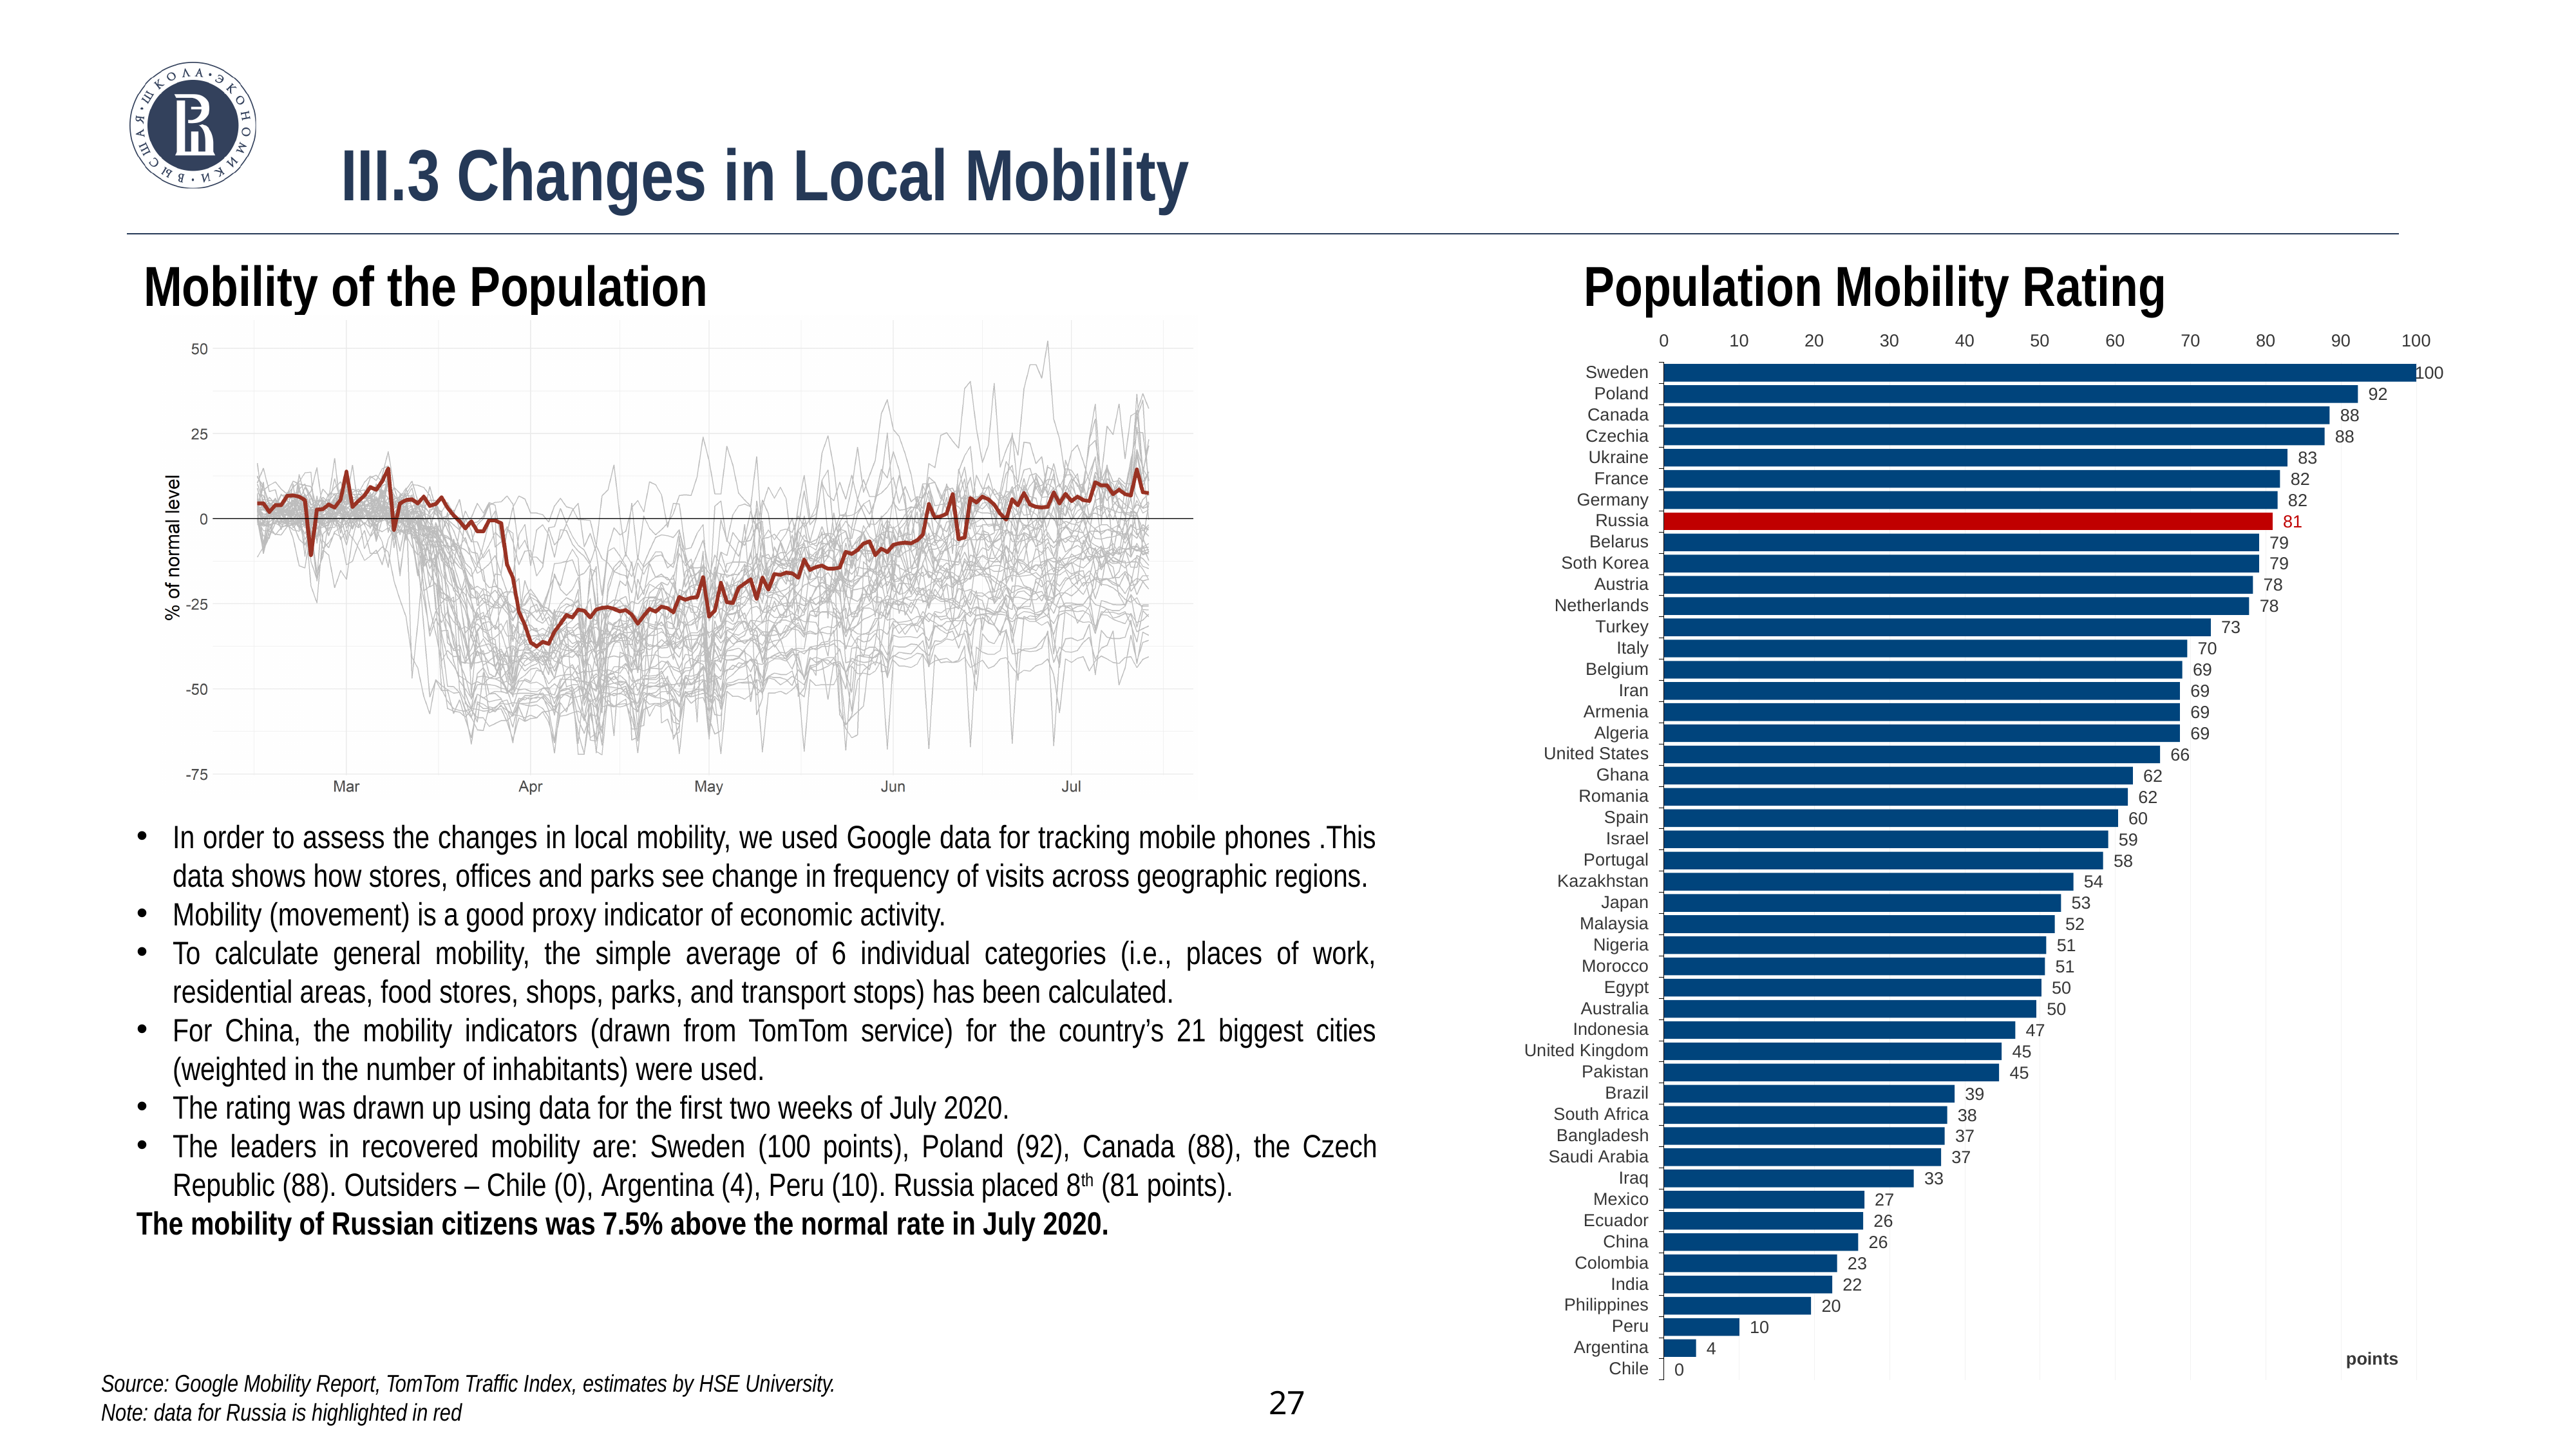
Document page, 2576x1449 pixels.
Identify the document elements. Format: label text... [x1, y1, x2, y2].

text_box Source: Google Mobility Report, TomTom Traffic Index, estimates by HSE University. Note: data for Russia is highlighted in red [93, 1360, 1235, 1434]
text_box [317, 66, 2399, 207]
picture [1456, 323, 2449, 1395]
picture [160, 315, 1198, 800]
text_box In order to assess the changes in local mobility, we used Google data for tracking mobile phones .This data shows how stores, offices and parks see change in frequency of visits across geographic regions. Mobility (movement) is a good proxy indicator of economic activity. To calculate general mobility, the simple average of 6 individual categories (i.e., places of work, residential areas, food stores, shops, parks, and transport stops) has been calculated. For China, the mobility indicators (drawn from TomTom service) for the country’s 21 biggest cities (weighted in the number of inhabitants) were used. The rating was drawn up using data for the first two weeks of July 2020. The leaders in recovered mobility are: Sweden (100 points), Poland (92), Canada (88), the Czech Republic (88). Outsiders – Chile (0), Argentina (4), Peru (10). Russia placed 8th (81 points). The mobility of Russian citizens was 7.5% above the normal rate in July 2020. [127, 811, 1387, 1285]
slide_number 27 [1260, 1374, 1314, 1429]
picture [129, 62, 256, 189]
text_box III.3 Changes in Local Mobility [333, 82, 2415, 223]
text_box Population Mobility Rating [1284, 245, 2467, 323]
text_box Mobility of the Population [0, 245, 1018, 323]
